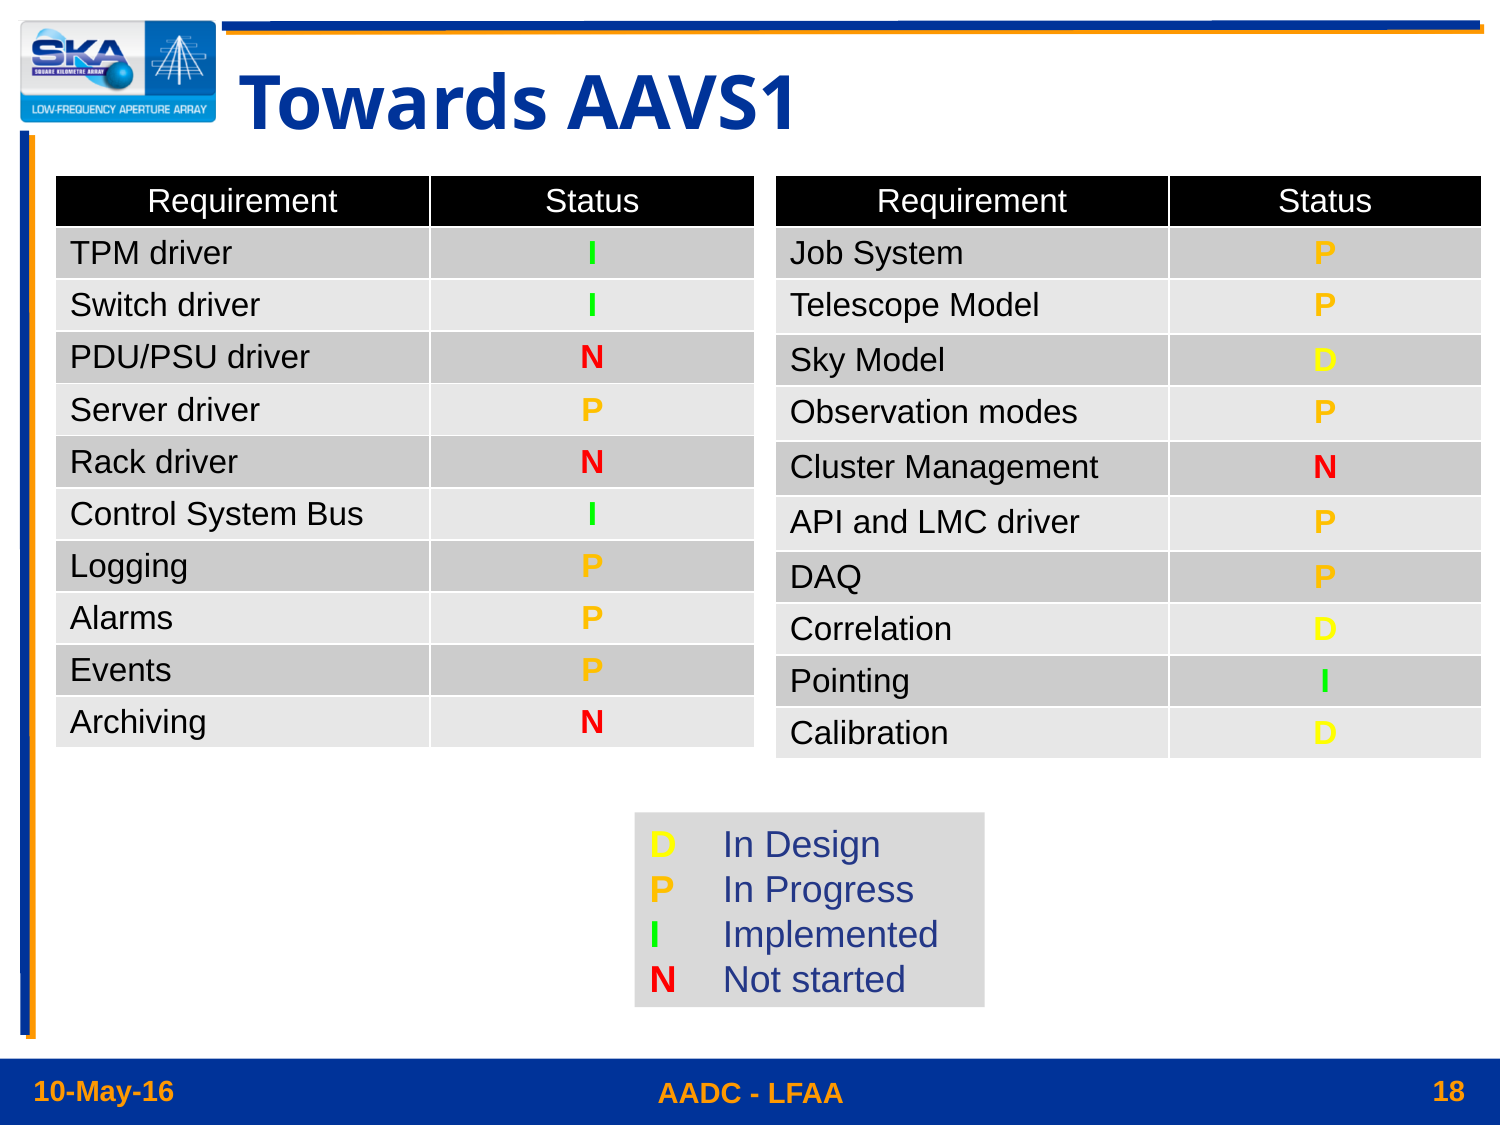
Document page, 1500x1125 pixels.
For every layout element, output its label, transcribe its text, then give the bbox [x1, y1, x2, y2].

table_cell Server driver [56, 384, 429, 435]
table_cell P [1170, 280, 1481, 333]
table_cell P [431, 541, 754, 591]
table_cell P [1170, 552, 1481, 602]
picture [175, 106, 200, 113]
picture [56, 106, 84, 113]
table_cell Rack driver [56, 436, 429, 487]
table_header Requirement [56, 176, 429, 226]
table_header Requirement [776, 176, 1168, 226]
table_cell Logging [56, 541, 429, 591]
table_cell Archiving [56, 697, 429, 747]
picture [156, 106, 169, 113]
table_cell TPM driver [56, 228, 429, 278]
picture [33, 106, 39, 113]
table_cell P [431, 593, 754, 643]
table_cell D [1170, 604, 1481, 654]
table_cell Switch driver [56, 280, 429, 330]
table_cell Correlation [776, 604, 1168, 654]
table_cell N [1170, 442, 1481, 495]
picture [131, 106, 144, 113]
table_cell P [1170, 497, 1481, 550]
table_cell Job System [776, 228, 1168, 278]
table_cell I [431, 489, 754, 539]
picture [120, 106, 127, 113]
table_cell D [1170, 708, 1481, 758]
table_cell Cluster Management [776, 442, 1168, 495]
title Towards AAVS1 [223, 33, 1485, 166]
text_box D In Design P In Progress I Implemented N Not started [634, 812, 985, 1008]
table_cell Events [56, 645, 429, 695]
table_cell I [1170, 656, 1481, 706]
picture [87, 106, 105, 113]
table_cell N [431, 436, 754, 487]
table_cell P [1170, 387, 1481, 440]
table_cell Telescope Model [776, 280, 1168, 333]
table_cell Alarms [56, 593, 429, 643]
table_cell I [431, 228, 754, 278]
table_cell Sky Model [776, 335, 1168, 385]
table_cell Control System Bus [56, 489, 429, 539]
table_header Status [1170, 176, 1481, 226]
table_cell I [431, 280, 754, 330]
table_cell Pointing [776, 656, 1168, 706]
table_header Status [431, 176, 754, 226]
table_cell DAQ [776, 552, 1168, 602]
table_cell PDU/PSU driver [56, 332, 429, 383]
table_cell N [431, 697, 754, 747]
table_cell P [1170, 228, 1481, 278]
picture [18, 20, 216, 123]
table_cell Calibration [776, 708, 1168, 758]
table_cell Observation modes [776, 387, 1168, 440]
table_cell API and LMC driver [776, 497, 1168, 550]
picture [43, 106, 54, 113]
table_cell N [431, 332, 754, 383]
table_cell D [1170, 335, 1481, 385]
table_cell P [431, 645, 754, 695]
table_cell P [431, 384, 754, 435]
